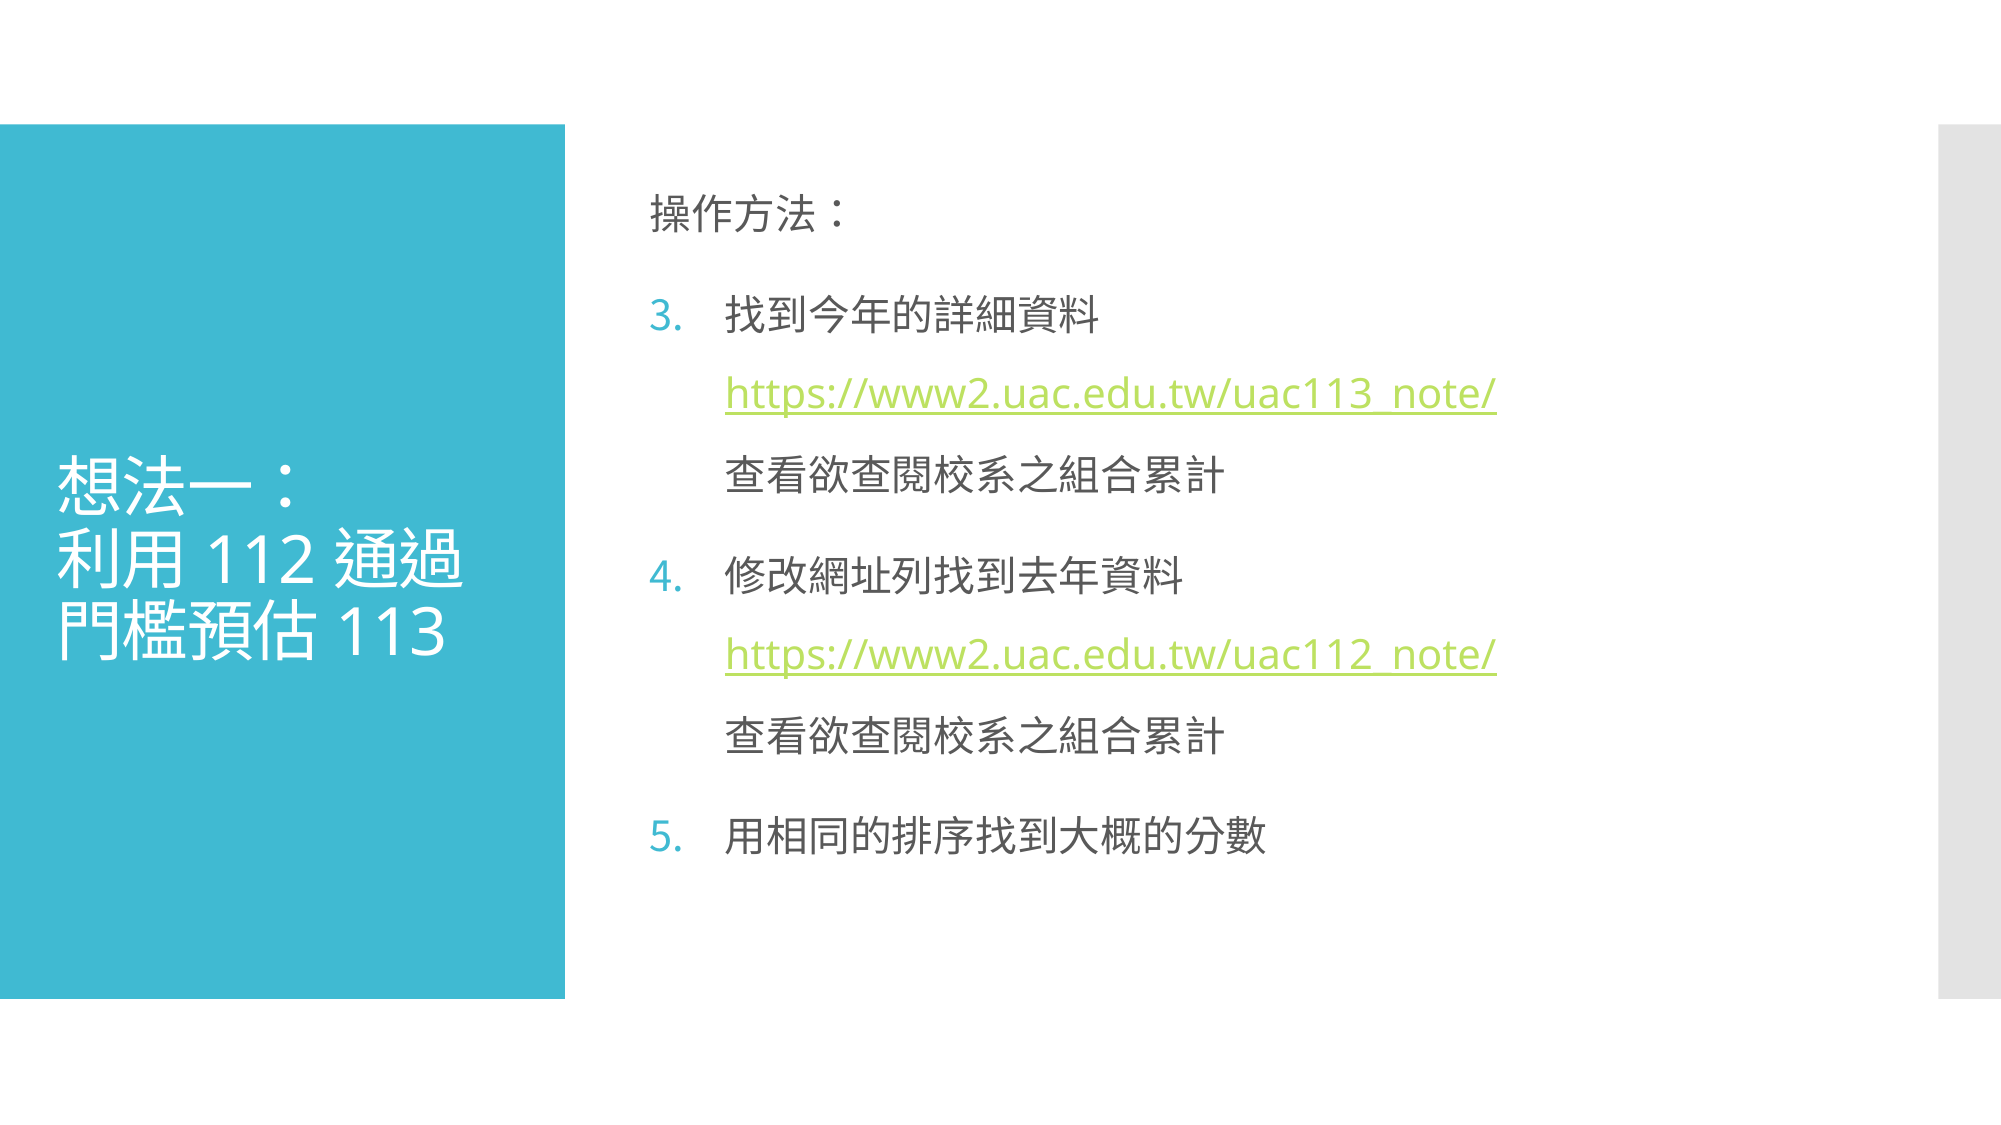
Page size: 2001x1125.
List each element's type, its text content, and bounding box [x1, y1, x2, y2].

list 操作方法： 找到今年的詳細資料 https://www2.uac.edu.tw/uac113_note/ 查看欲查閱校系之組合累計 修改網址列找到去年資料 https://www2.uac.edu.tw/uac112_note/ 查看欲查閱校系之組合累計 用相同的排序找到大概的分數 [634, 141, 1835, 982]
title 想法一： 利用112通過門檻預估113 [41, 184, 525, 940]
